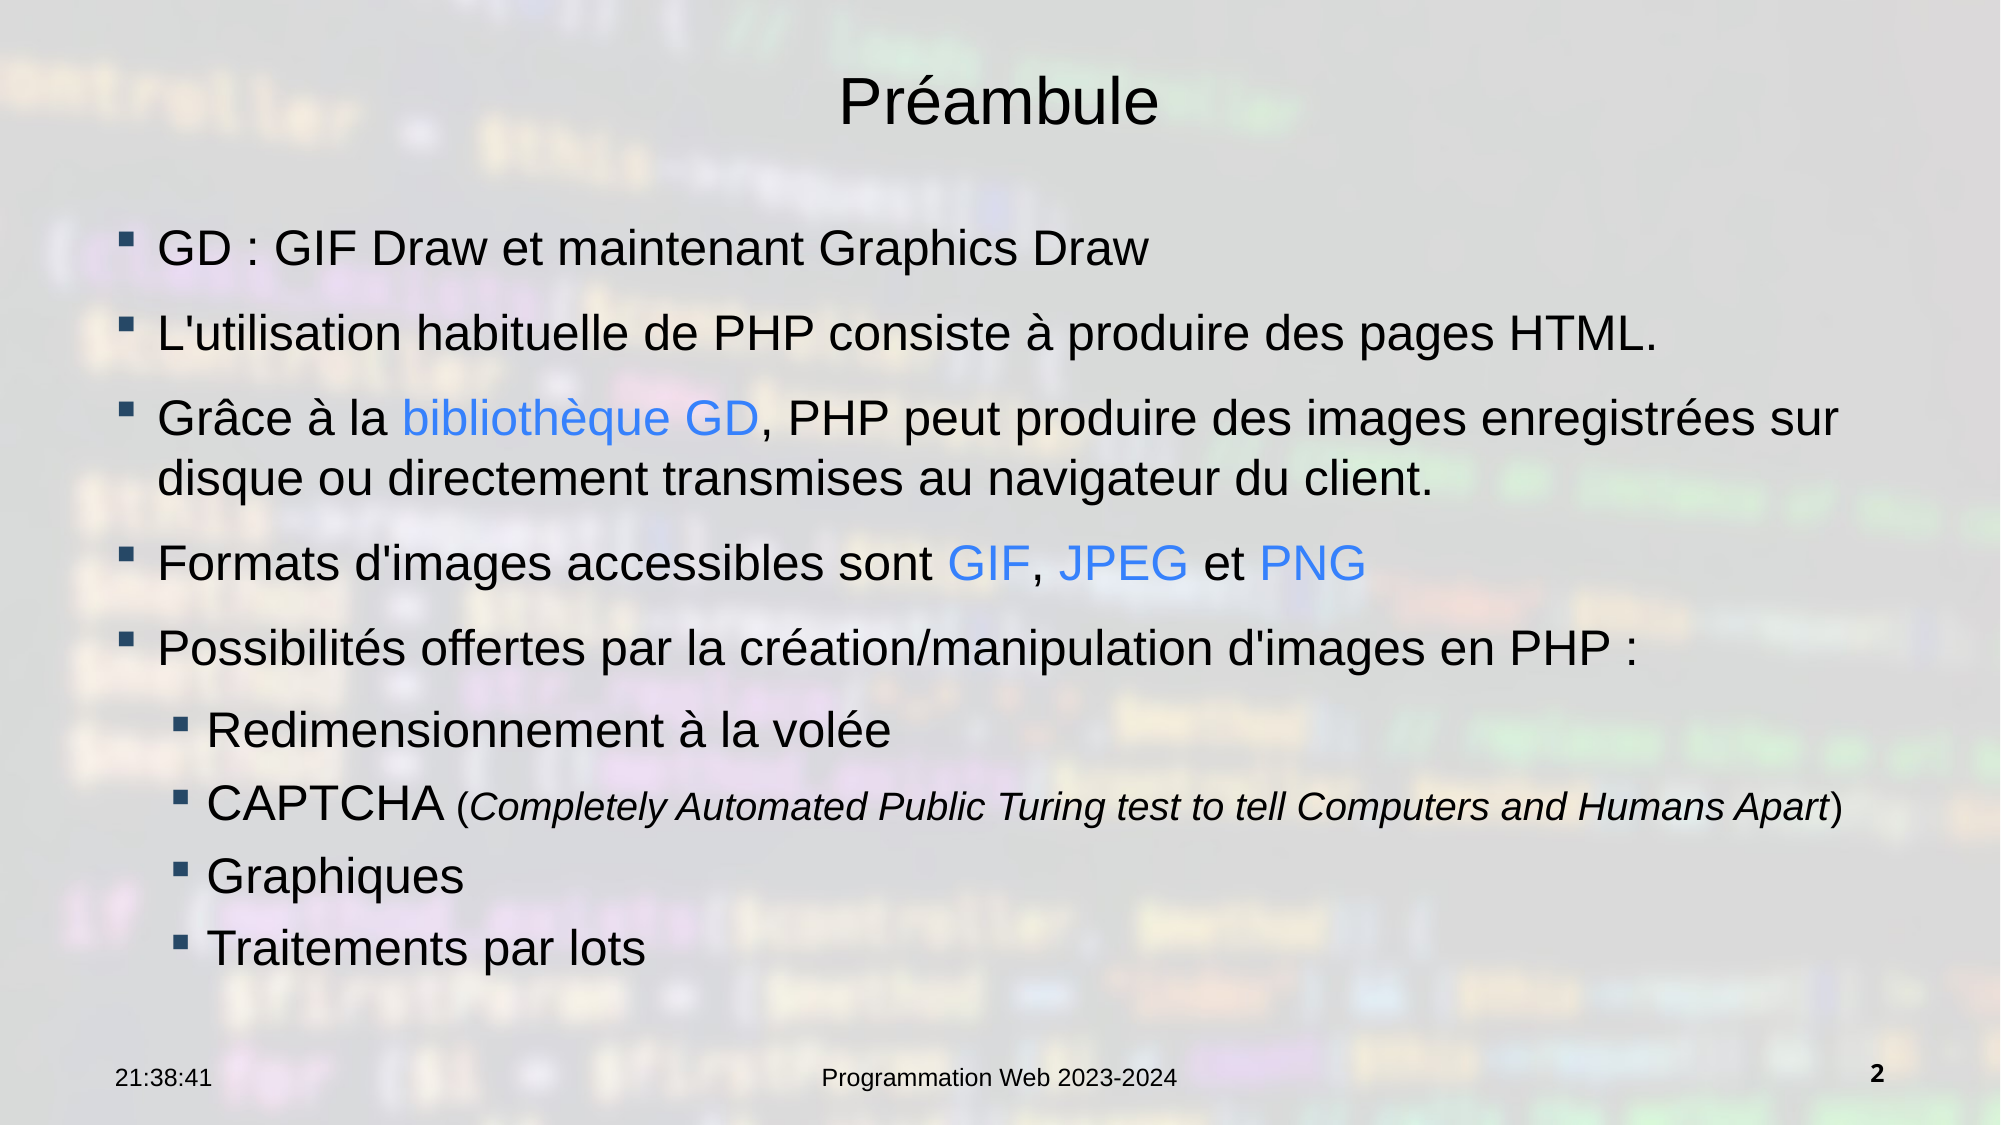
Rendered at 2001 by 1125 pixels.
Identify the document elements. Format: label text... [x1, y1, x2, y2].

list GD : GIF Draw et maintenant Graphics Draw L'utilisation habituelle de PHP consiste à produire des pages HTML. Grâce à la bibliothèque GD, PHP peut produire des images enregistrées sur disque ou directement transmises au navigateur du client. Formats d'images accessibles sont GIF, JPEG et PNG Possibilités offertes par la création/manipulation d'images en PHP : Redimensionnement à la volée CAPTCHA (Completely Automated Public Turing test to tell Computers and Humans Apart) Graphiques Traitements par lots [99, 207, 1901, 1036]
slide_number 2 [1433, 1058, 1901, 1100]
title Préambule [99, 44, 1901, 152]
picture [0, 0, 2001, 1125]
footer Programmation Web 2023-2024 [683, 1058, 1317, 1100]
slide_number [99, 1058, 567, 1100]
